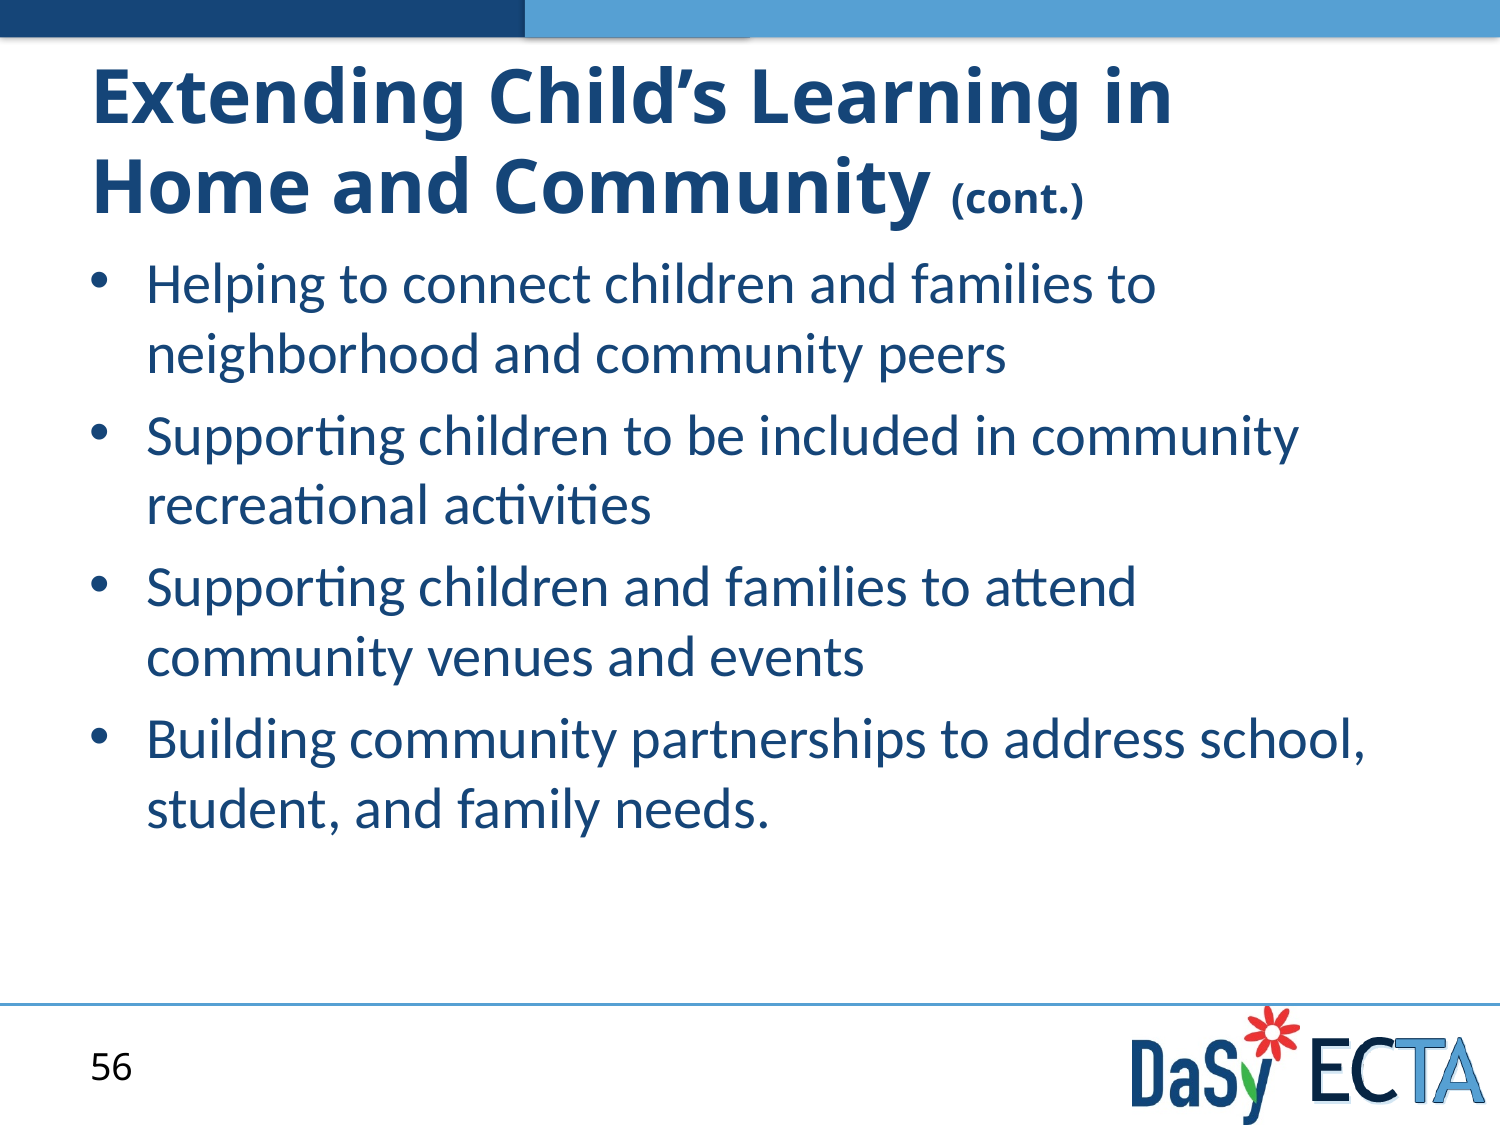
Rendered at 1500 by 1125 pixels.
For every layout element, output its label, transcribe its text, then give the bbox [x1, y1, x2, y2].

slide_number 56 [75, 1038, 425, 1098]
title Extending Child’s Learning in Home and Community (cont.) [74, 44, 1426, 234]
list Helping to connect children and families to neighborhood and community peers Supporting children to be included in community recreational activities Supporting children and families to attend community venues and events Building community partnerships to address school, student, and family needs. [75, 237, 1425, 925]
picture [1312, 1037, 1487, 1105]
picture [1132, 1006, 1300, 1125]
